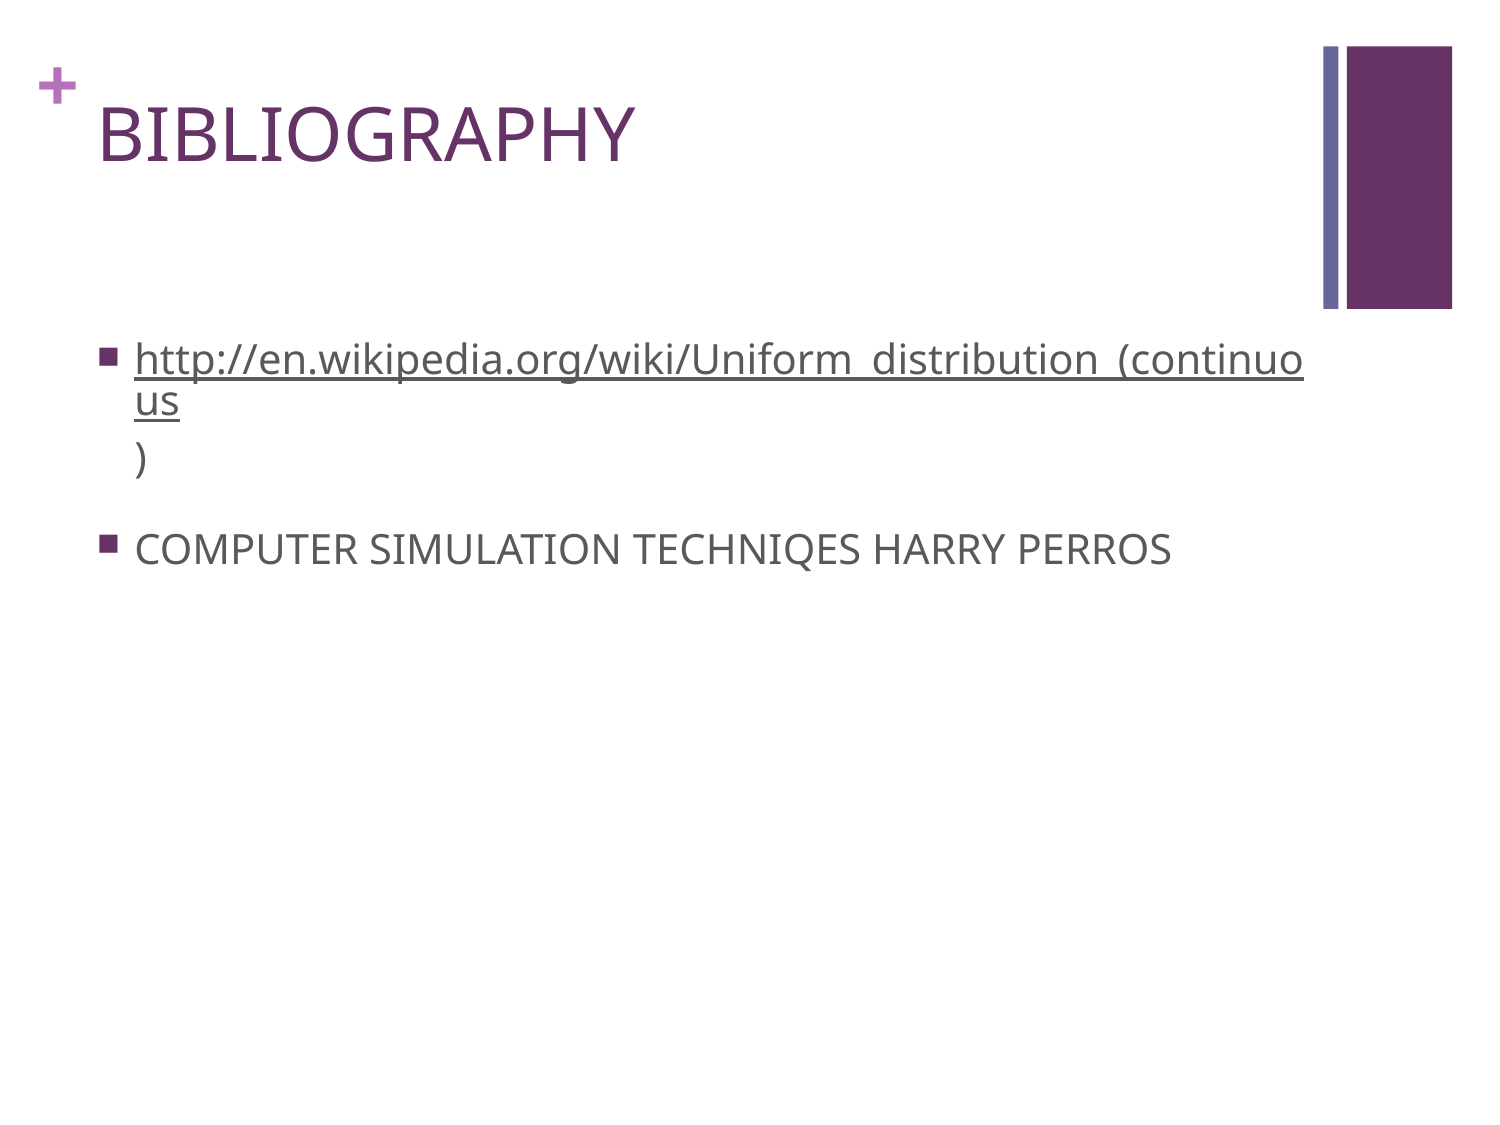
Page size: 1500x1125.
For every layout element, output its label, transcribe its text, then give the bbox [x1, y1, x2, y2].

list http://en.wikipedia.org/wiki/Uniform_distribution_(continuous) COMPUTER SIMULATION TECHNIQES HARRY PERROS [81, 324, 1322, 1005]
title BIBLIOGRAPHY [81, 79, 1322, 263]
